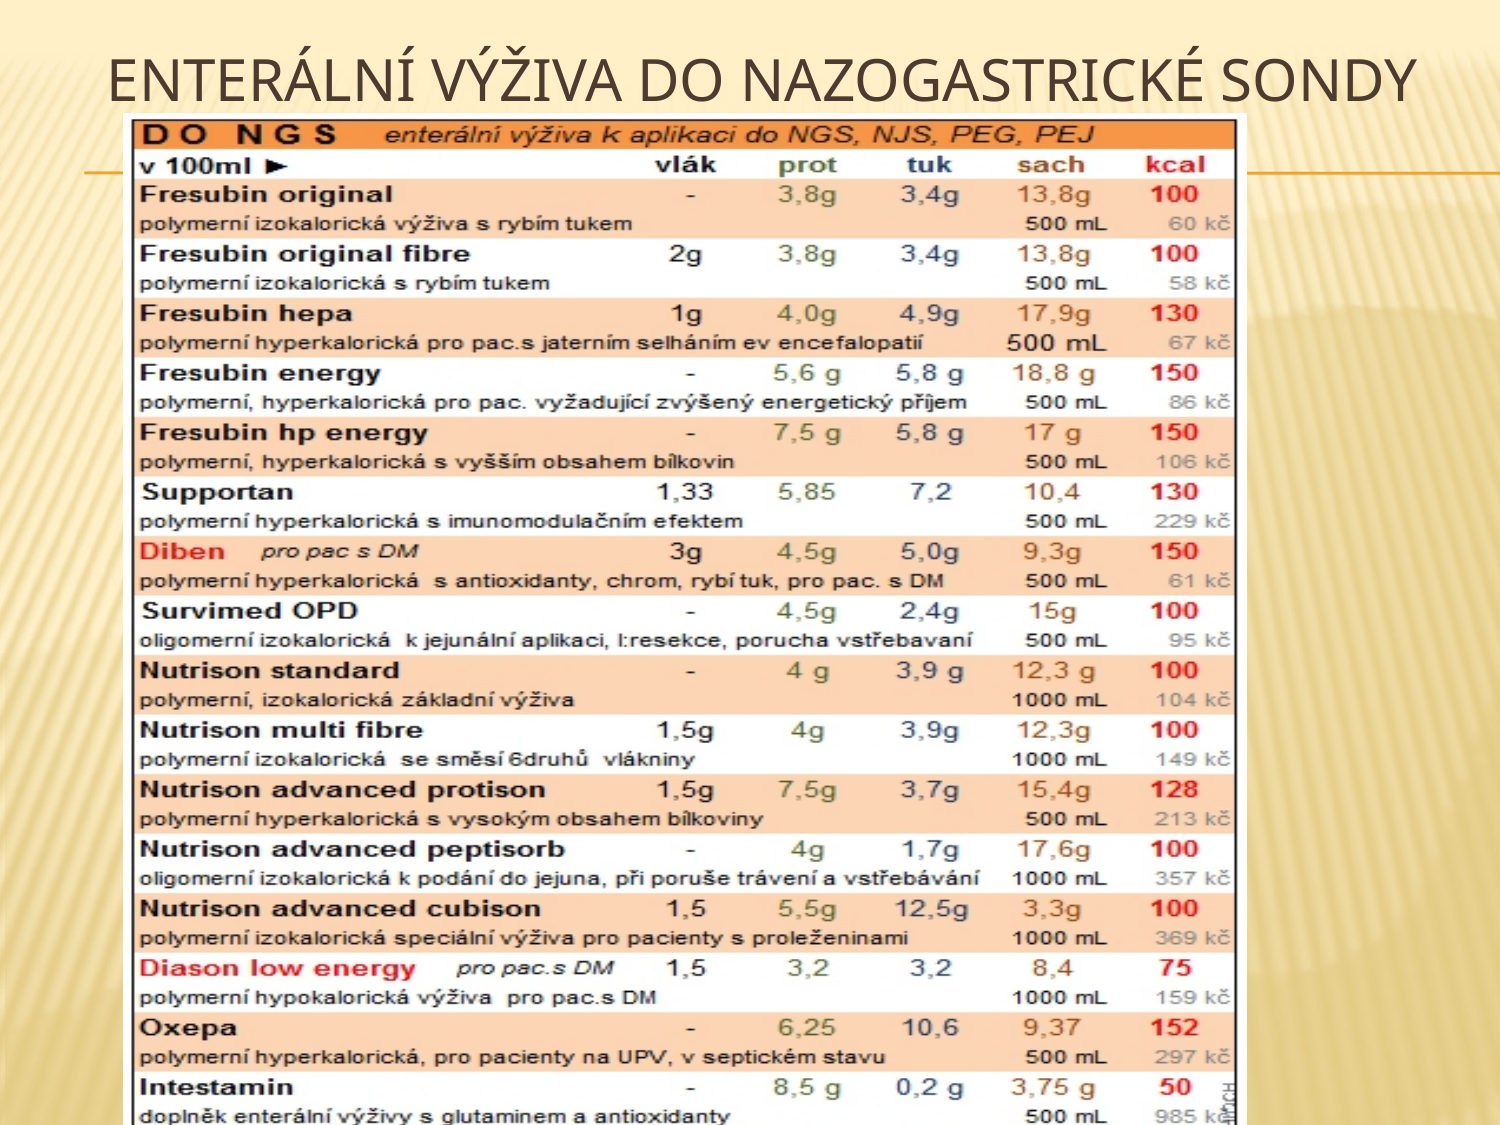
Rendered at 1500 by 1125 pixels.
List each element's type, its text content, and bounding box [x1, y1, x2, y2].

picture [123, 113, 1247, 1125]
title Enterální výživa do Nazogastrické Sondy [50, 30, 1475, 126]
